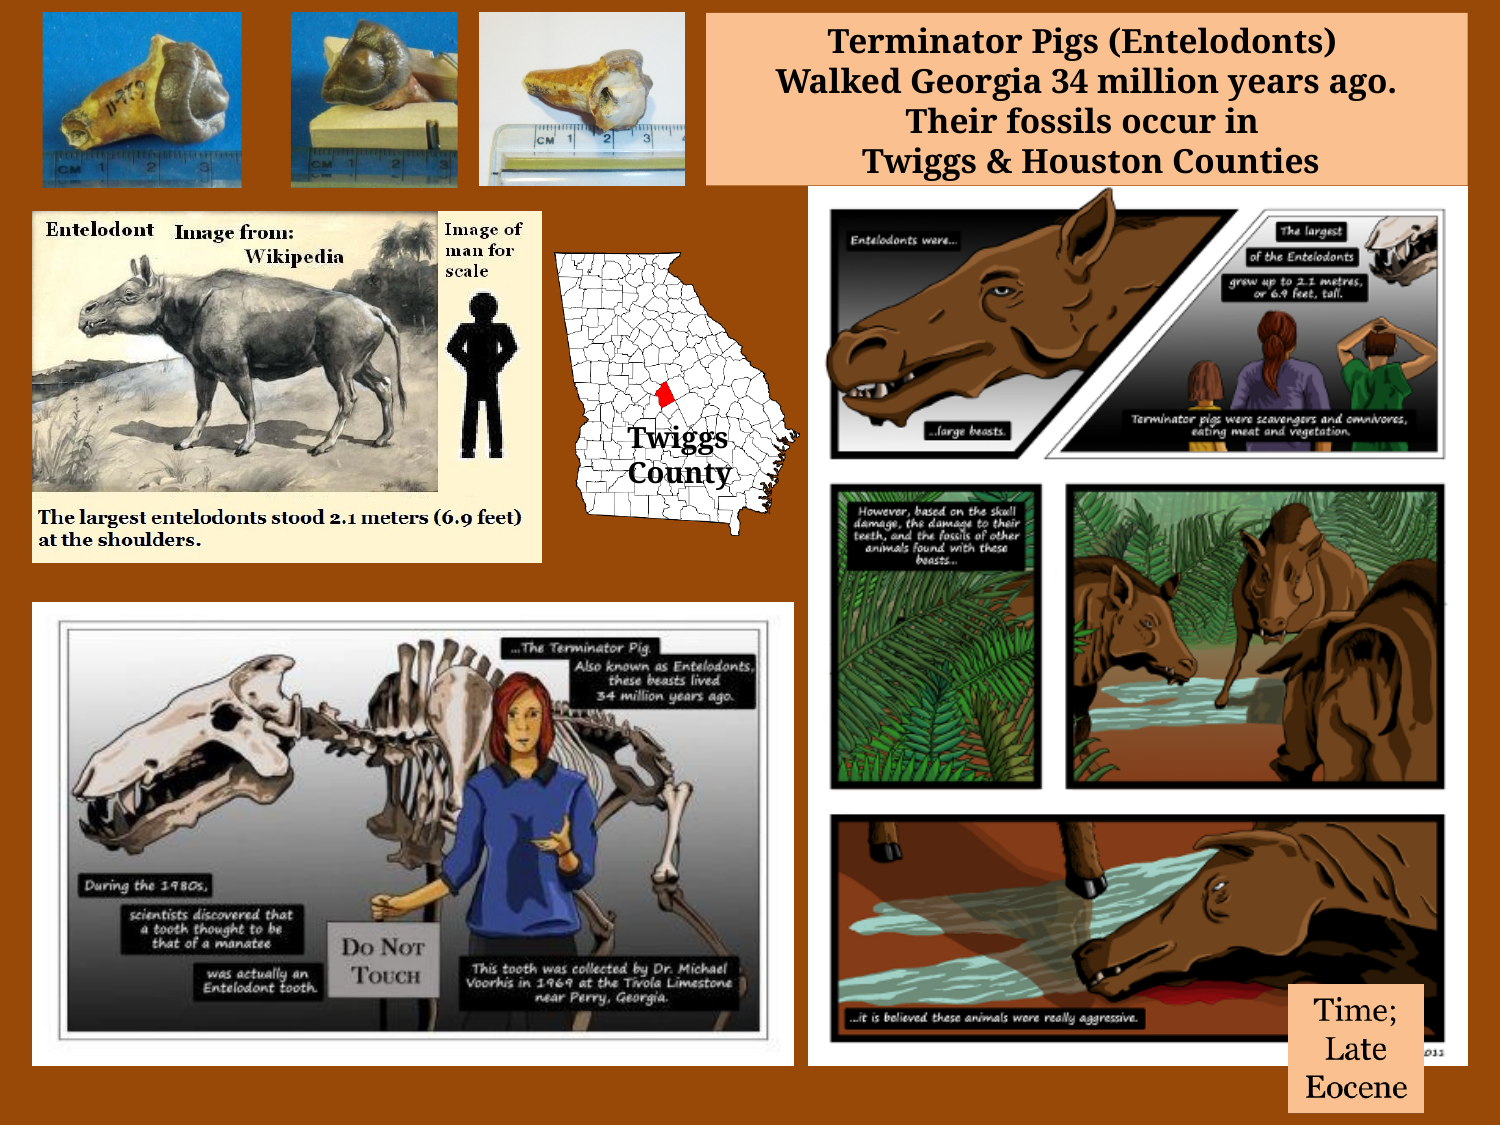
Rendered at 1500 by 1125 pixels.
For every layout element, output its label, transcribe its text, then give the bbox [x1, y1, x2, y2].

picture [32, 602, 795, 1066]
text_box Terminator Pigs (Entelodonts) Walked Georgia 34 million years ago. Their fossils occur in Twiggs & Houston Counties [706, 12, 1468, 186]
picture [42, 12, 242, 188]
picture [808, 186, 1468, 1125]
picture [290, 12, 458, 188]
picture [31, 211, 542, 563]
picture [479, 12, 685, 186]
picture [554, 252, 800, 537]
